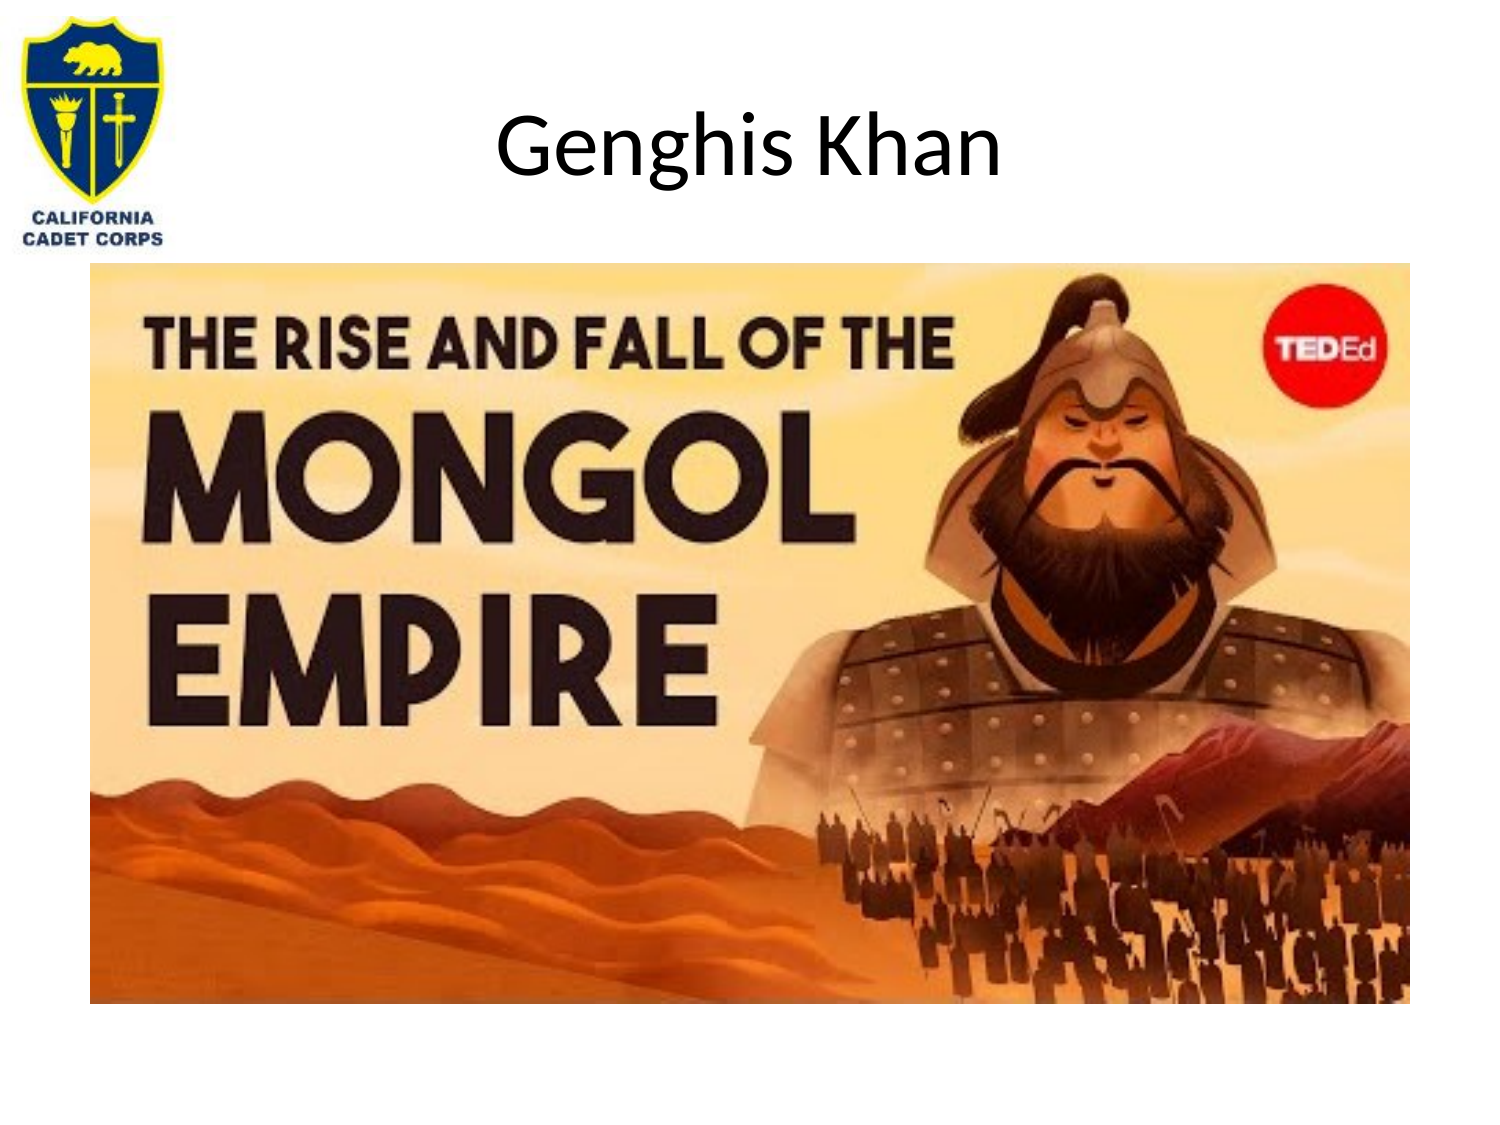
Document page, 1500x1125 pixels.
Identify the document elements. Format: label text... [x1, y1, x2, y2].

title Genghis Khan [162, 45, 1338, 233]
picture [0, 16, 186, 261]
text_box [89, 262, 1411, 1006]
